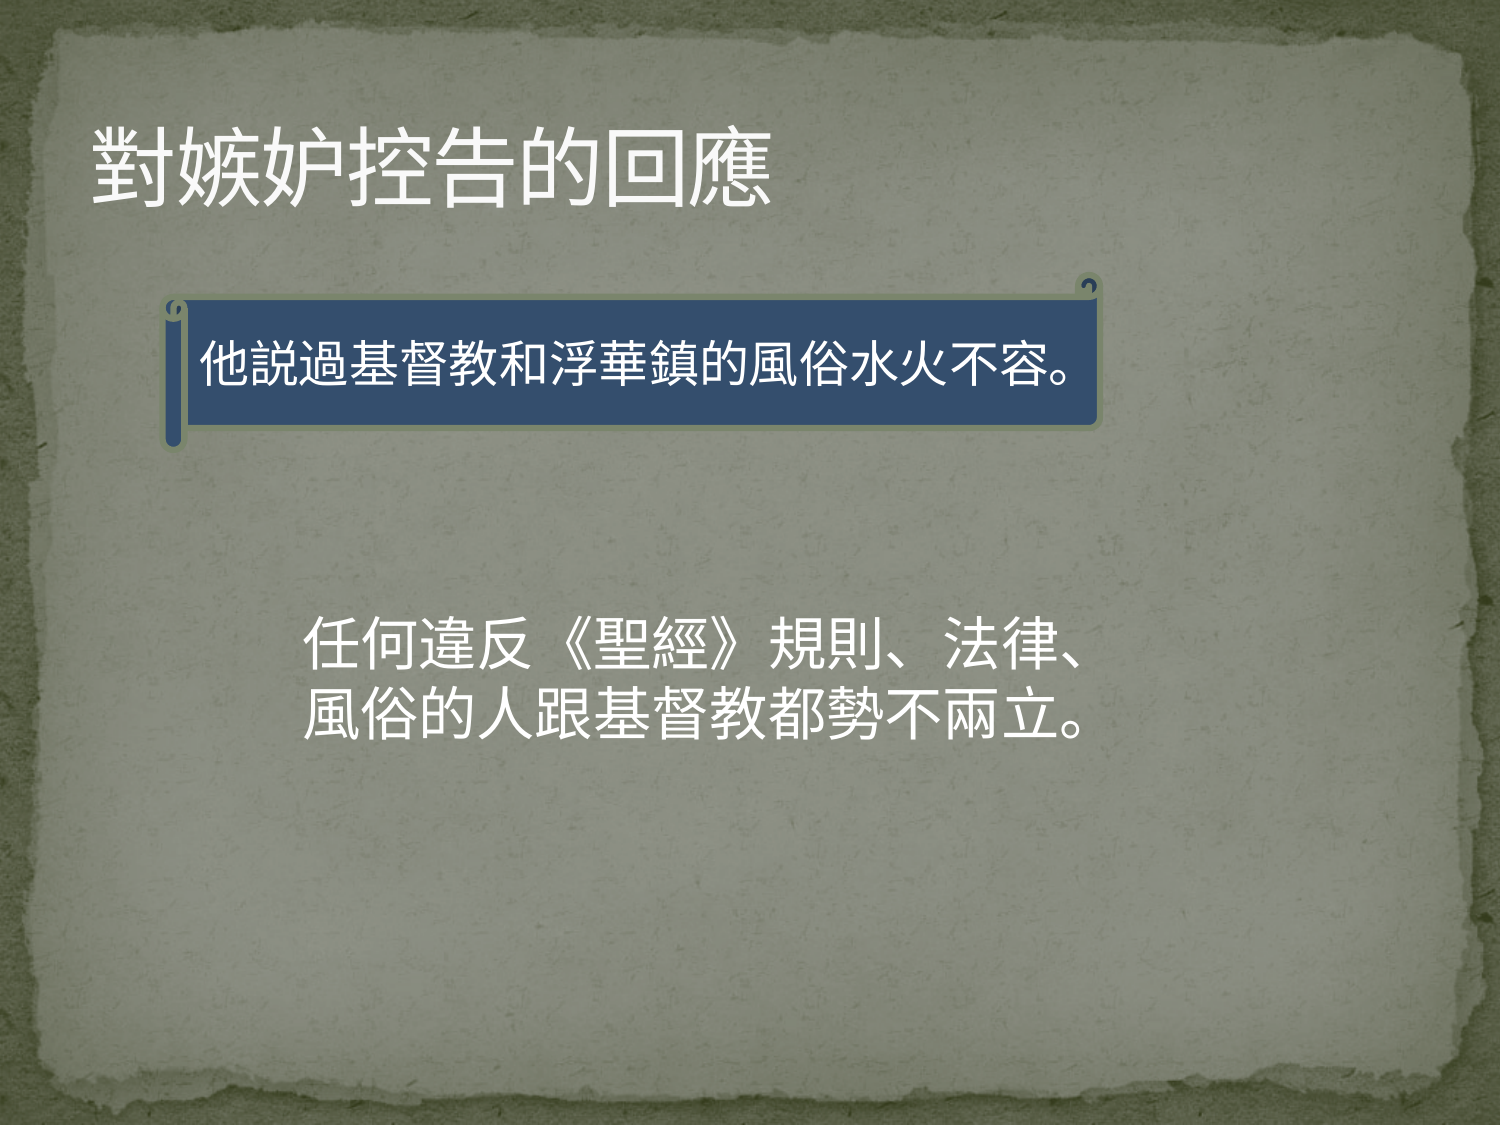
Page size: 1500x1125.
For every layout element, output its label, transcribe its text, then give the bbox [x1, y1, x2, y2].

title 對嫉妒控告的回應 [74, 24, 1425, 225]
text_box 任何違反《聖經》規則、法律、風俗的人跟基督教都勢不兩立。 [287, 599, 1188, 755]
text_box 他説過基督教和浮華鎮的風俗水火不容。 [159, 271, 1104, 454]
